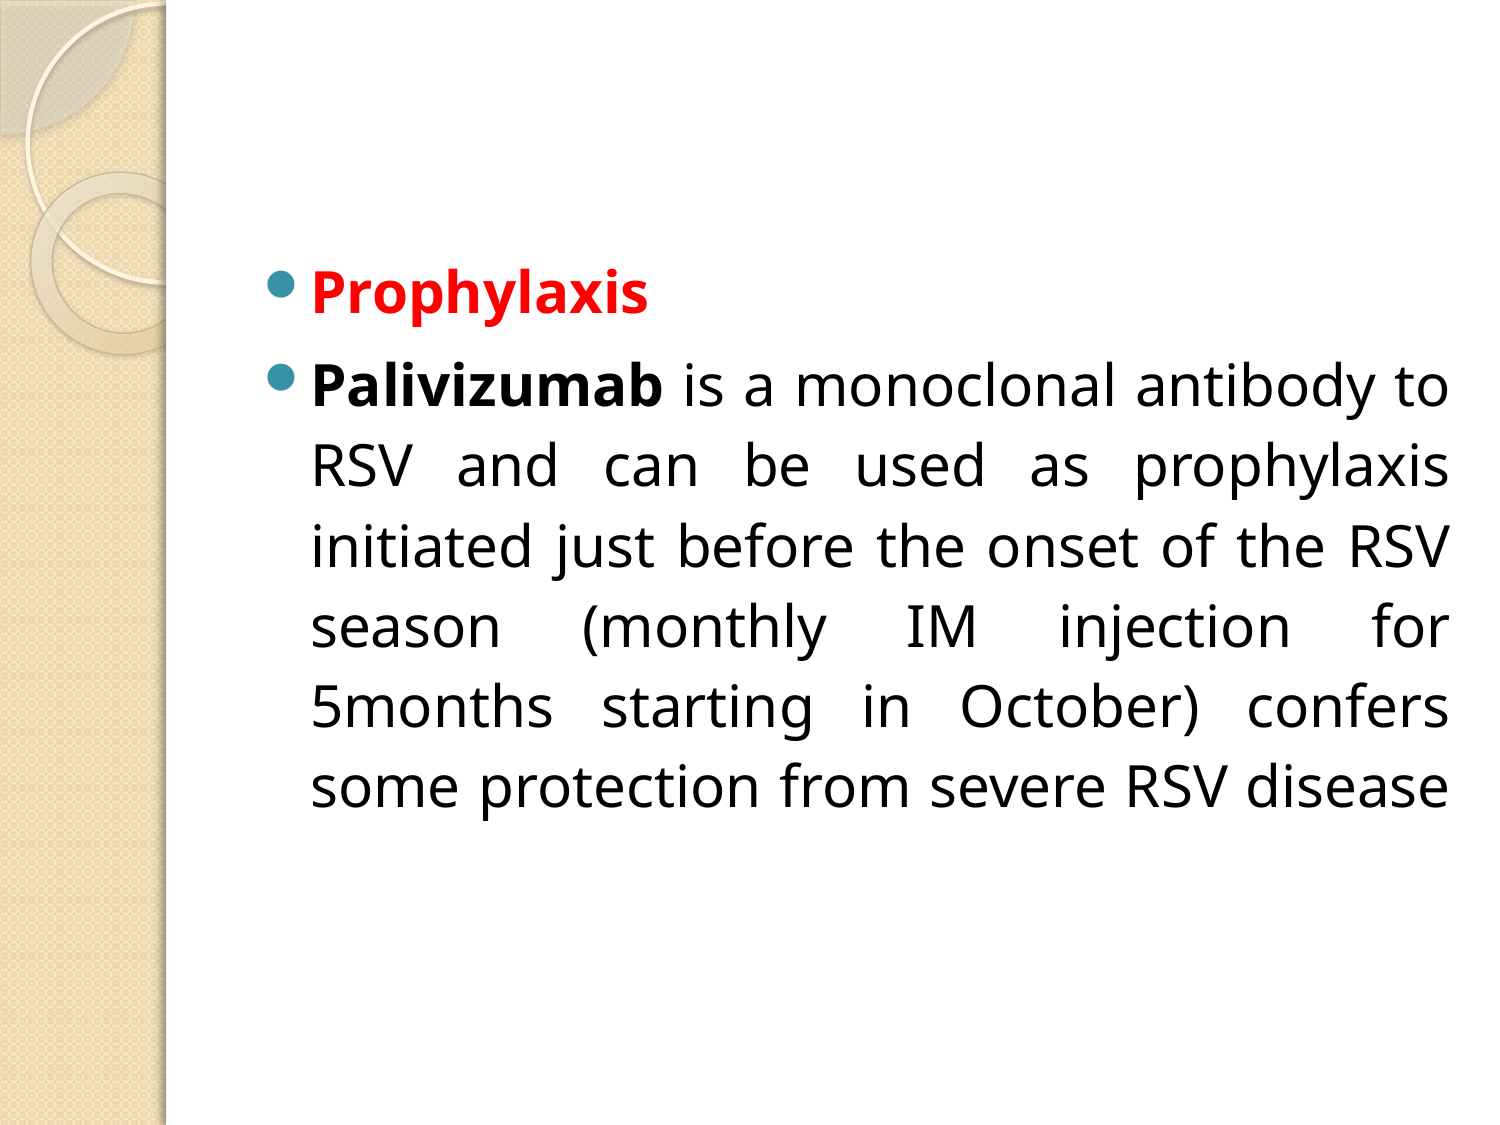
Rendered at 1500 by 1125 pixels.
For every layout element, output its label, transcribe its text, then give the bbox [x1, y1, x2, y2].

list Prophylaxis Palivizumab is a monoclonal antibody to RSV and can be used as prophylaxis initiated just before the onset of the RSV season (monthly IM injection for 5months starting in October) confers some protection from severe RSV disease [235, 237, 1466, 1025]
